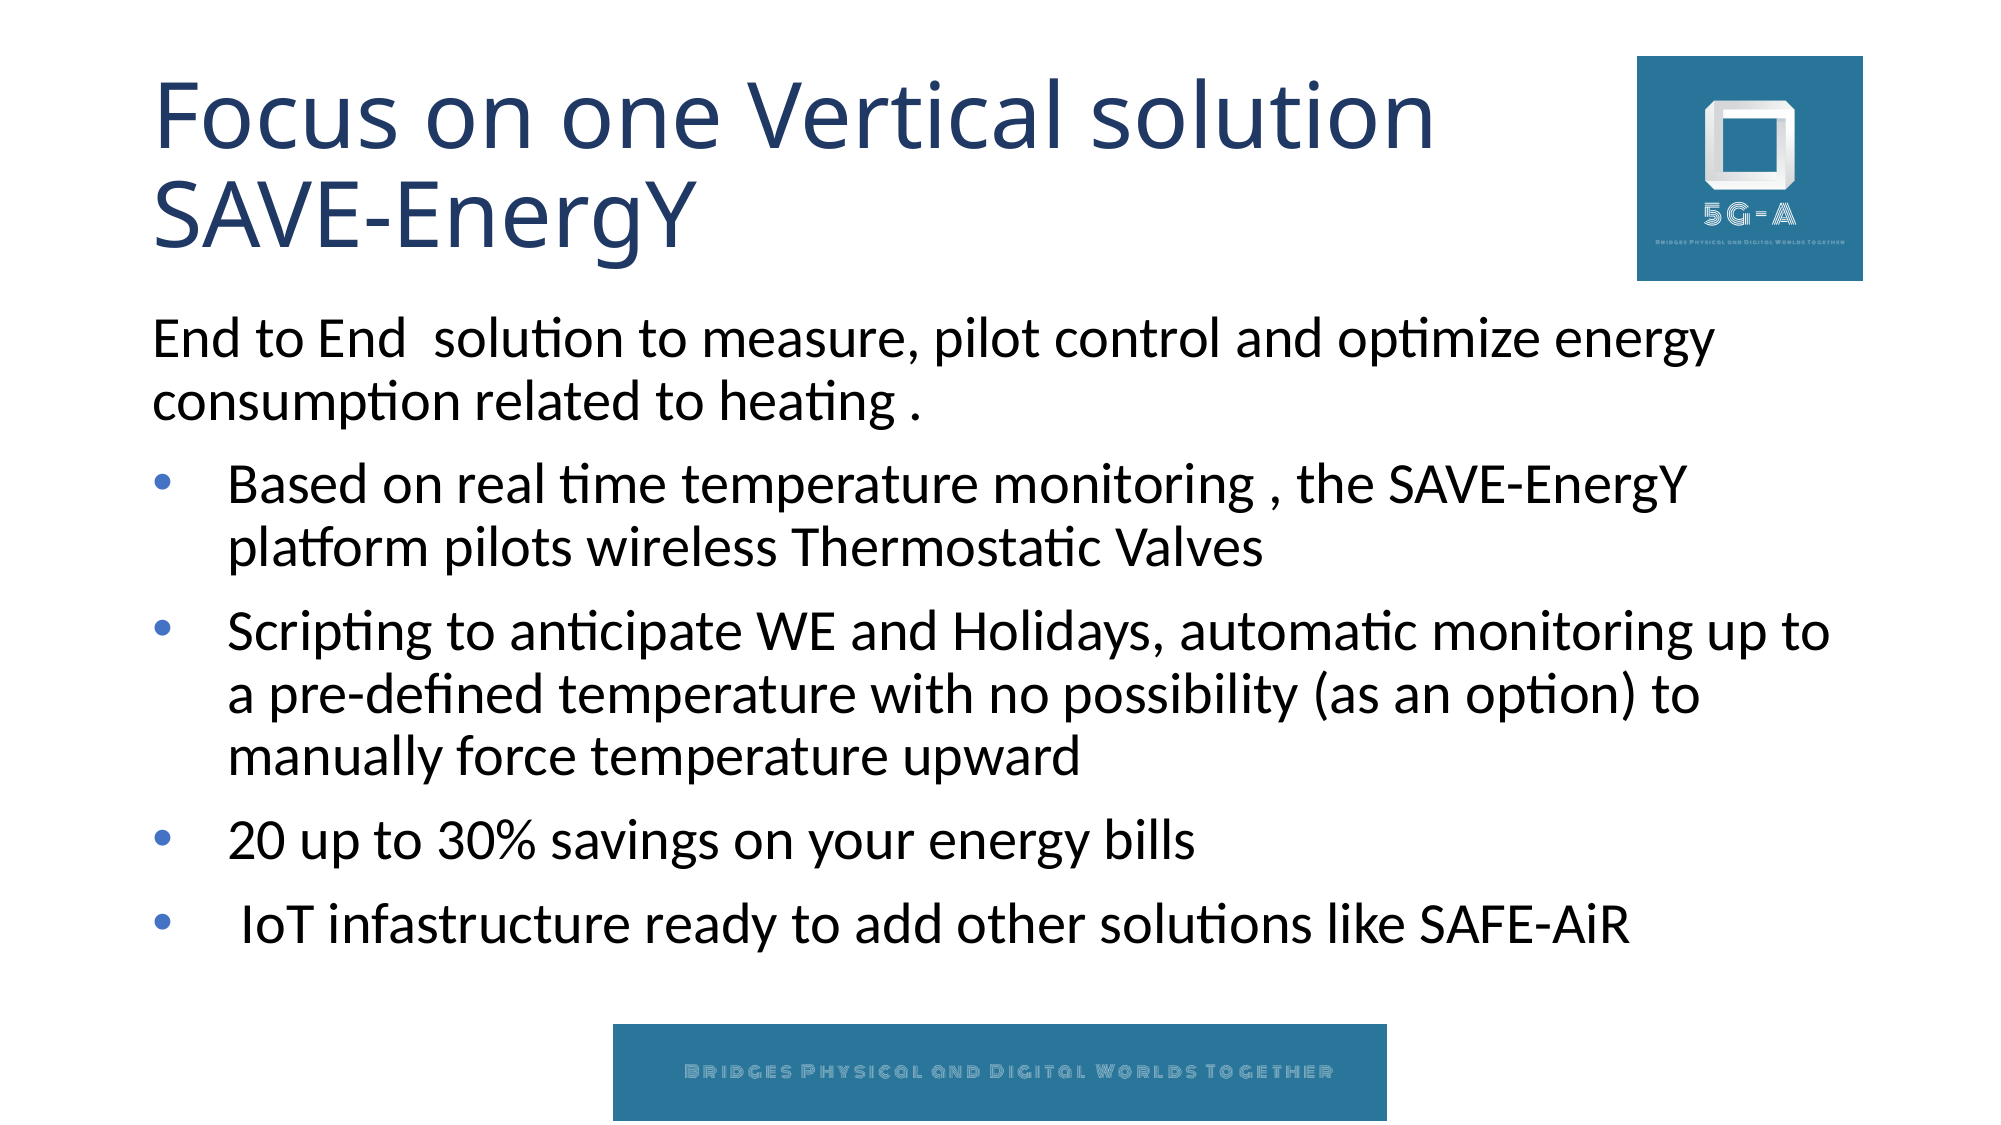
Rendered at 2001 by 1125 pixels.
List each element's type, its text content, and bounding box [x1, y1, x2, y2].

title Focus on one Vertical solution SAVE-EnergY [137, 59, 1863, 278]
picture [613, 1024, 1387, 1121]
list End to End solution to measure, pilot control and optimize energy consumption related to heating . Based on real time temperature monitoring , the SAVE-EnergY platform pilots wireless Thermostatic Valves Scripting to anticipate WE and Holidays, automatic monitoring up to a pre-defined temperature with no possibility (as an option) to manually force temperature upward 20 up to 30% savings on your energy bills IoT infastructure ready to add other solutions like SAFE-AiR [137, 299, 1863, 1014]
